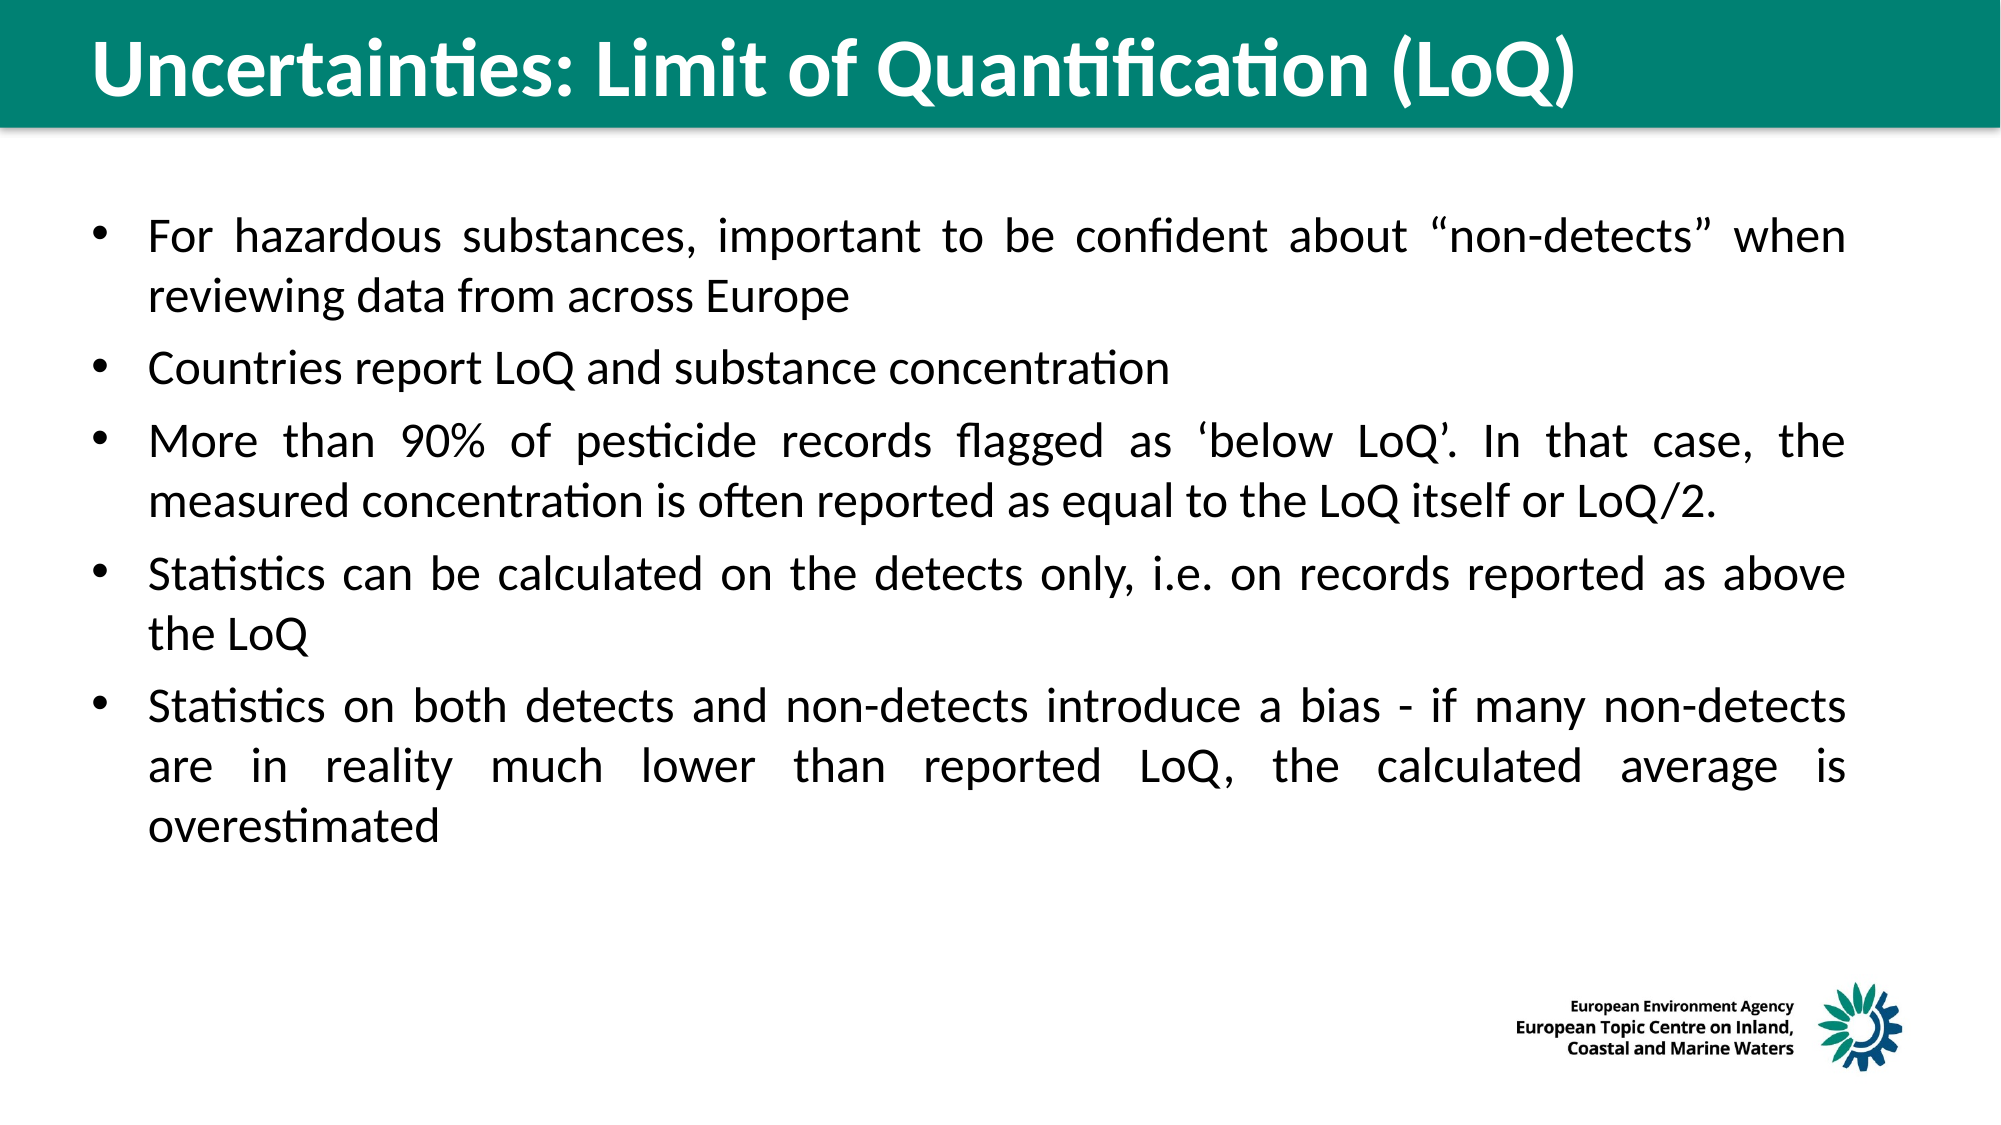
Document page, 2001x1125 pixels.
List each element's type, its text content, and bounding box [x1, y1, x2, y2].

text_box For hazardous substances, important to be confident about “non-detects” when reviewing data from across Europe Countries report LoQ and substance concentration More than 90% of pesticide records flagged as ‘below LoQ’. In that case, the measured concentration is often reported as equal to the LoQ itself or LoQ/2. Statistics can be calculated on the detects only, i.e. on records reported as above the LoQ Statistics on both detects and non-detects introduce a bias - if many non-detects are in reality much lower than reported LoQ, the calculated average is overestimated [76, 195, 1863, 860]
list Uncertainties: Limit of Quantification (LoQ) [76, 5, 1922, 117]
picture [1505, 974, 1914, 1087]
